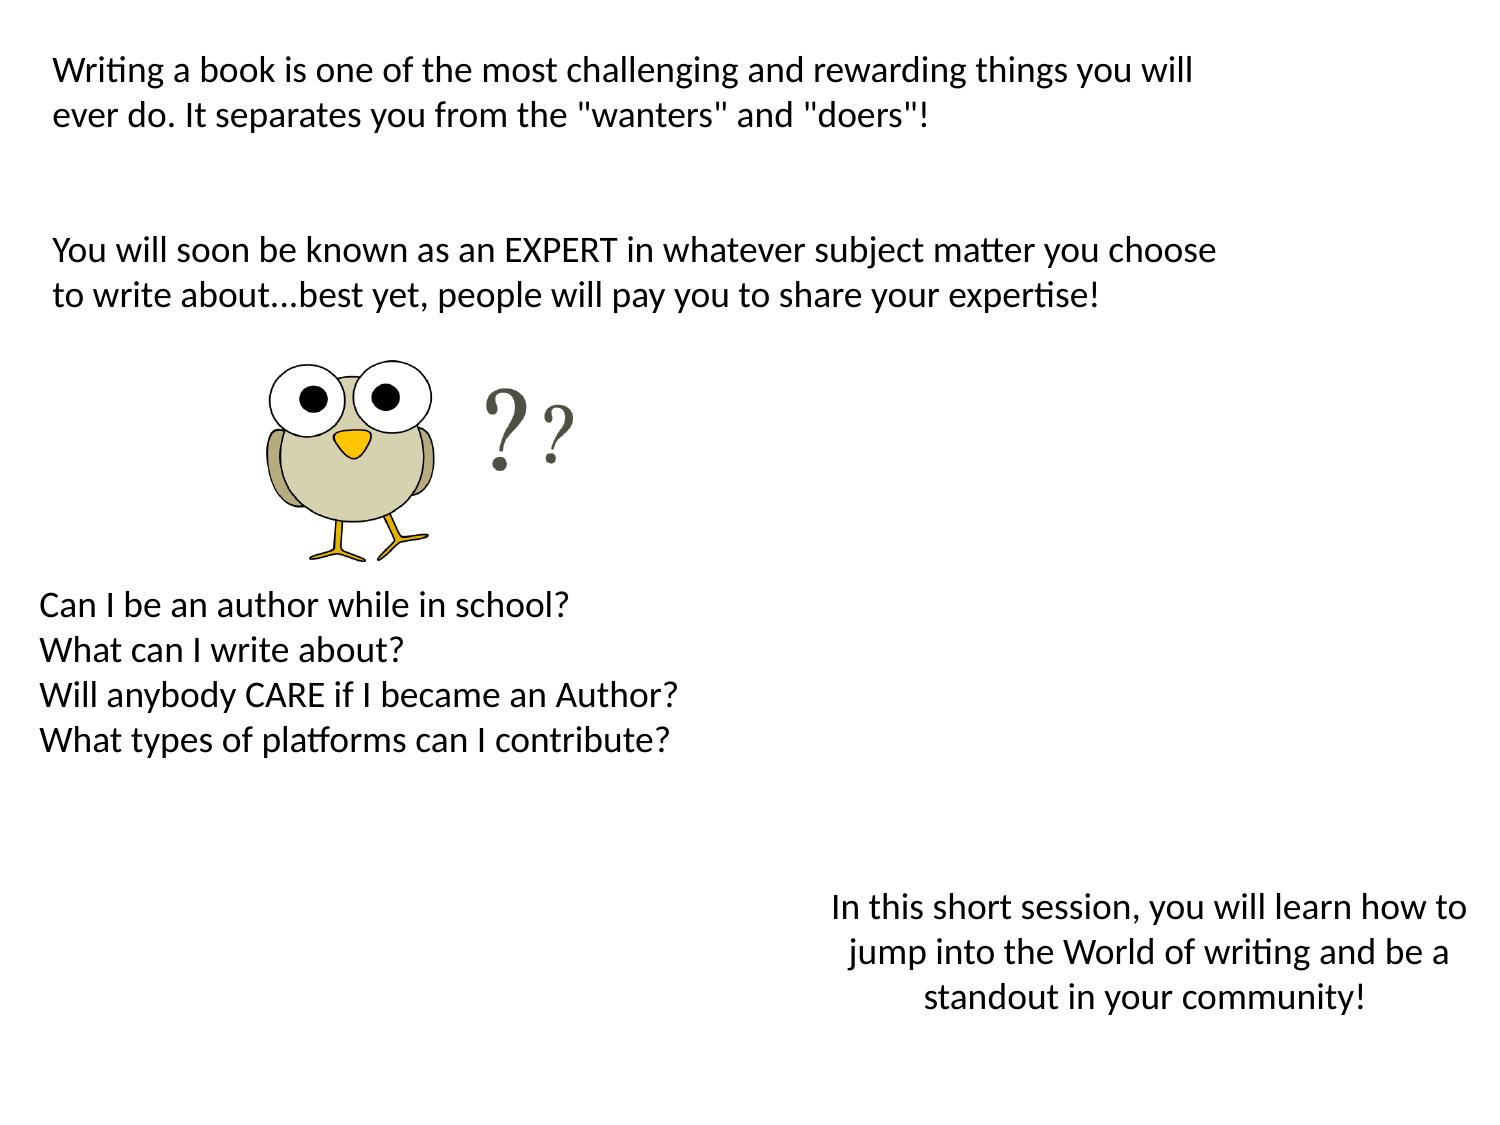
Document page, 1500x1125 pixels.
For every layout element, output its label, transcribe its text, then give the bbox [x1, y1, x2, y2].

text_box Can I be an author while in school? What can I write about? Will anybody CARE if I became an Author? What types of platforms can I contribute? [24, 572, 775, 768]
text_box In this short session, you will learn how to jump into the World of writing and be a standout in your community! [774, 874, 1500, 1025]
text_box Writing a book is one of the most challenging and rewarding things you will ever do. It separates you from the "wanters" and "doers"! You will soon be known as an EXPERT in whatever subject matter you choose to write about...best yet, people will pay you to share your expertise! [37, 37, 1238, 323]
picture [266, 360, 575, 563]
